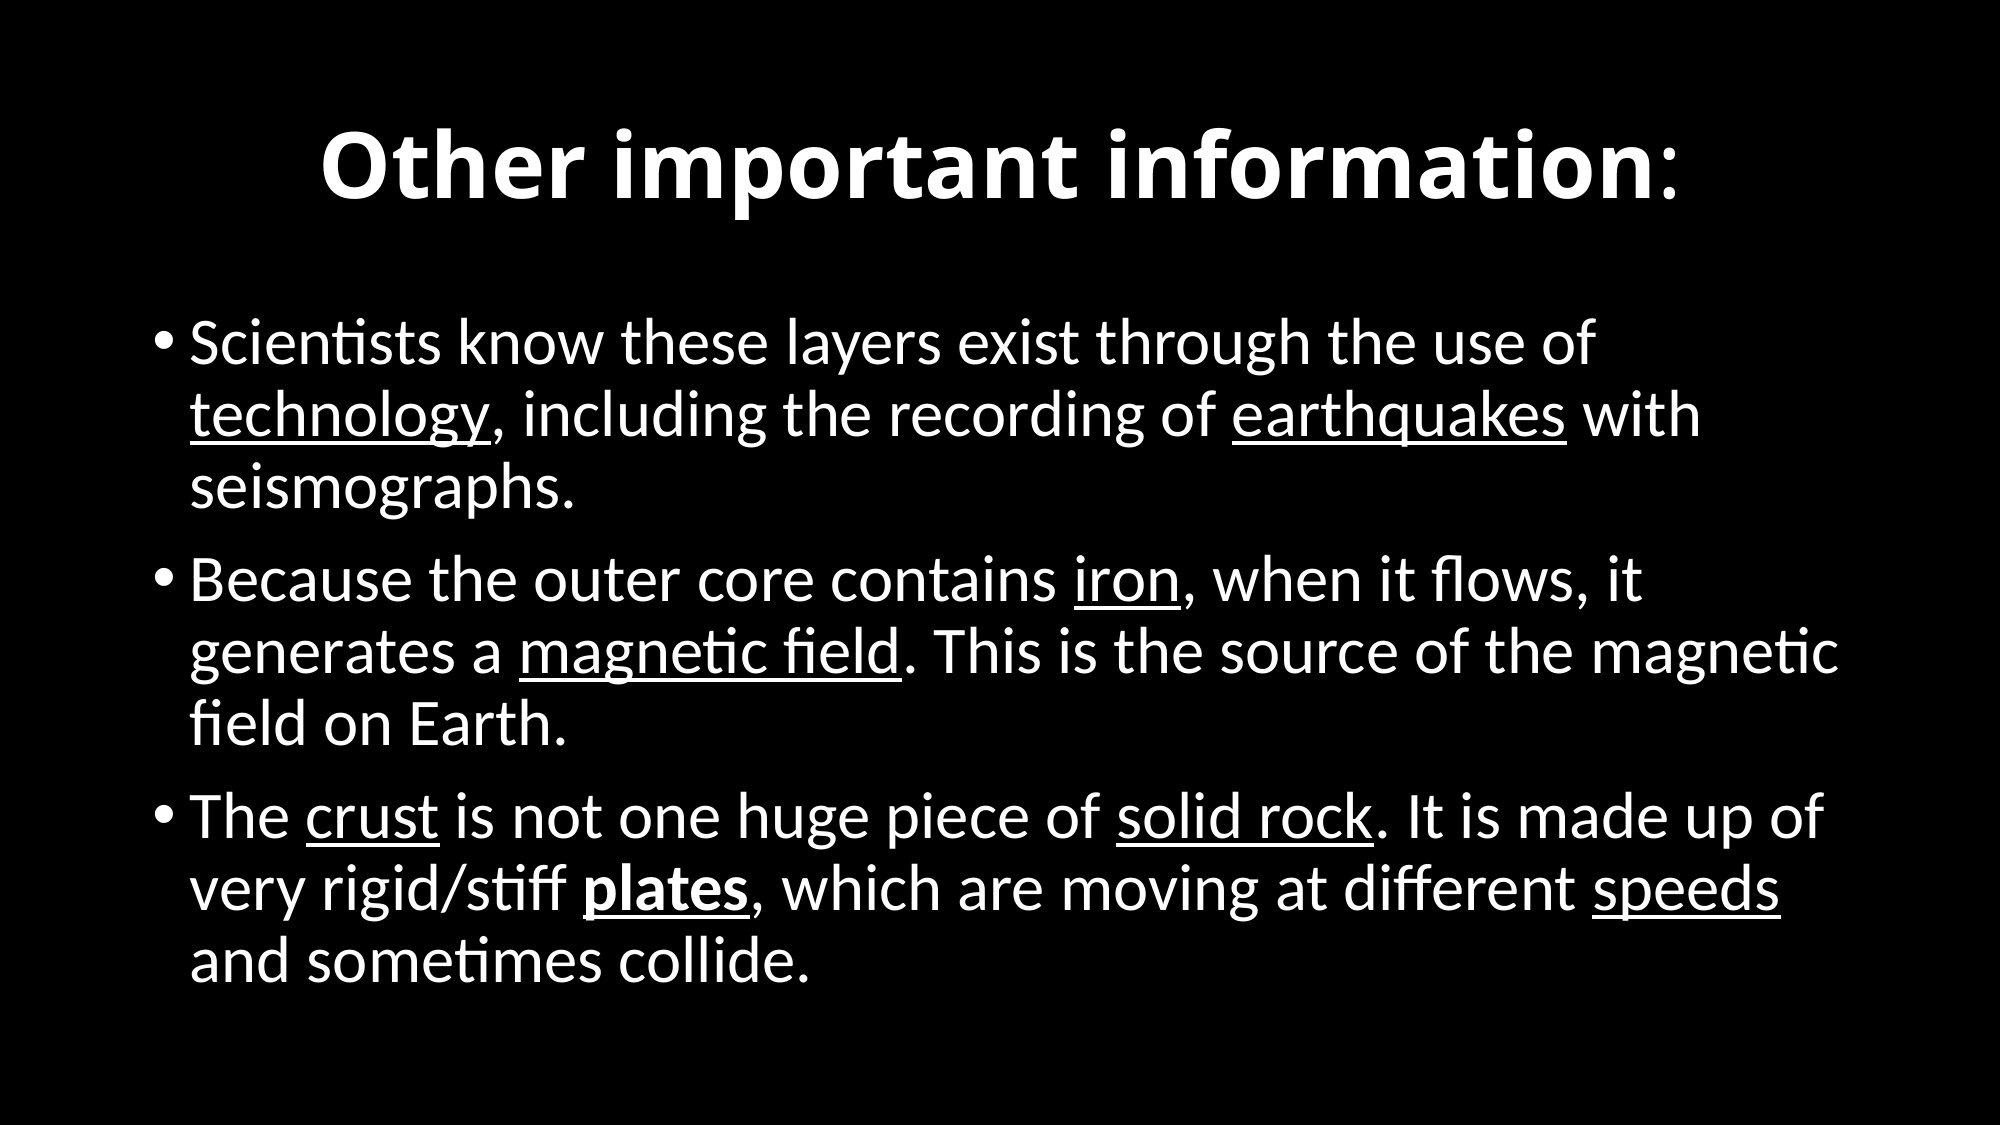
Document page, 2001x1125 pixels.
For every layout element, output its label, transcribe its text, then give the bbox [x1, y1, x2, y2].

list Scientists know these layers exist through the use of technology, including the recording of earthquakes with seismographs. Because the outer core contains iron, when it flows, it generates a magnetic field. This is the source of the magnetic field on Earth. The crust is not one huge piece of solid rock. It is made up of very rigid/stiff plates, which are moving at different speeds and sometimes collide. [137, 299, 1863, 1014]
title Other important information: [137, 59, 1863, 278]
